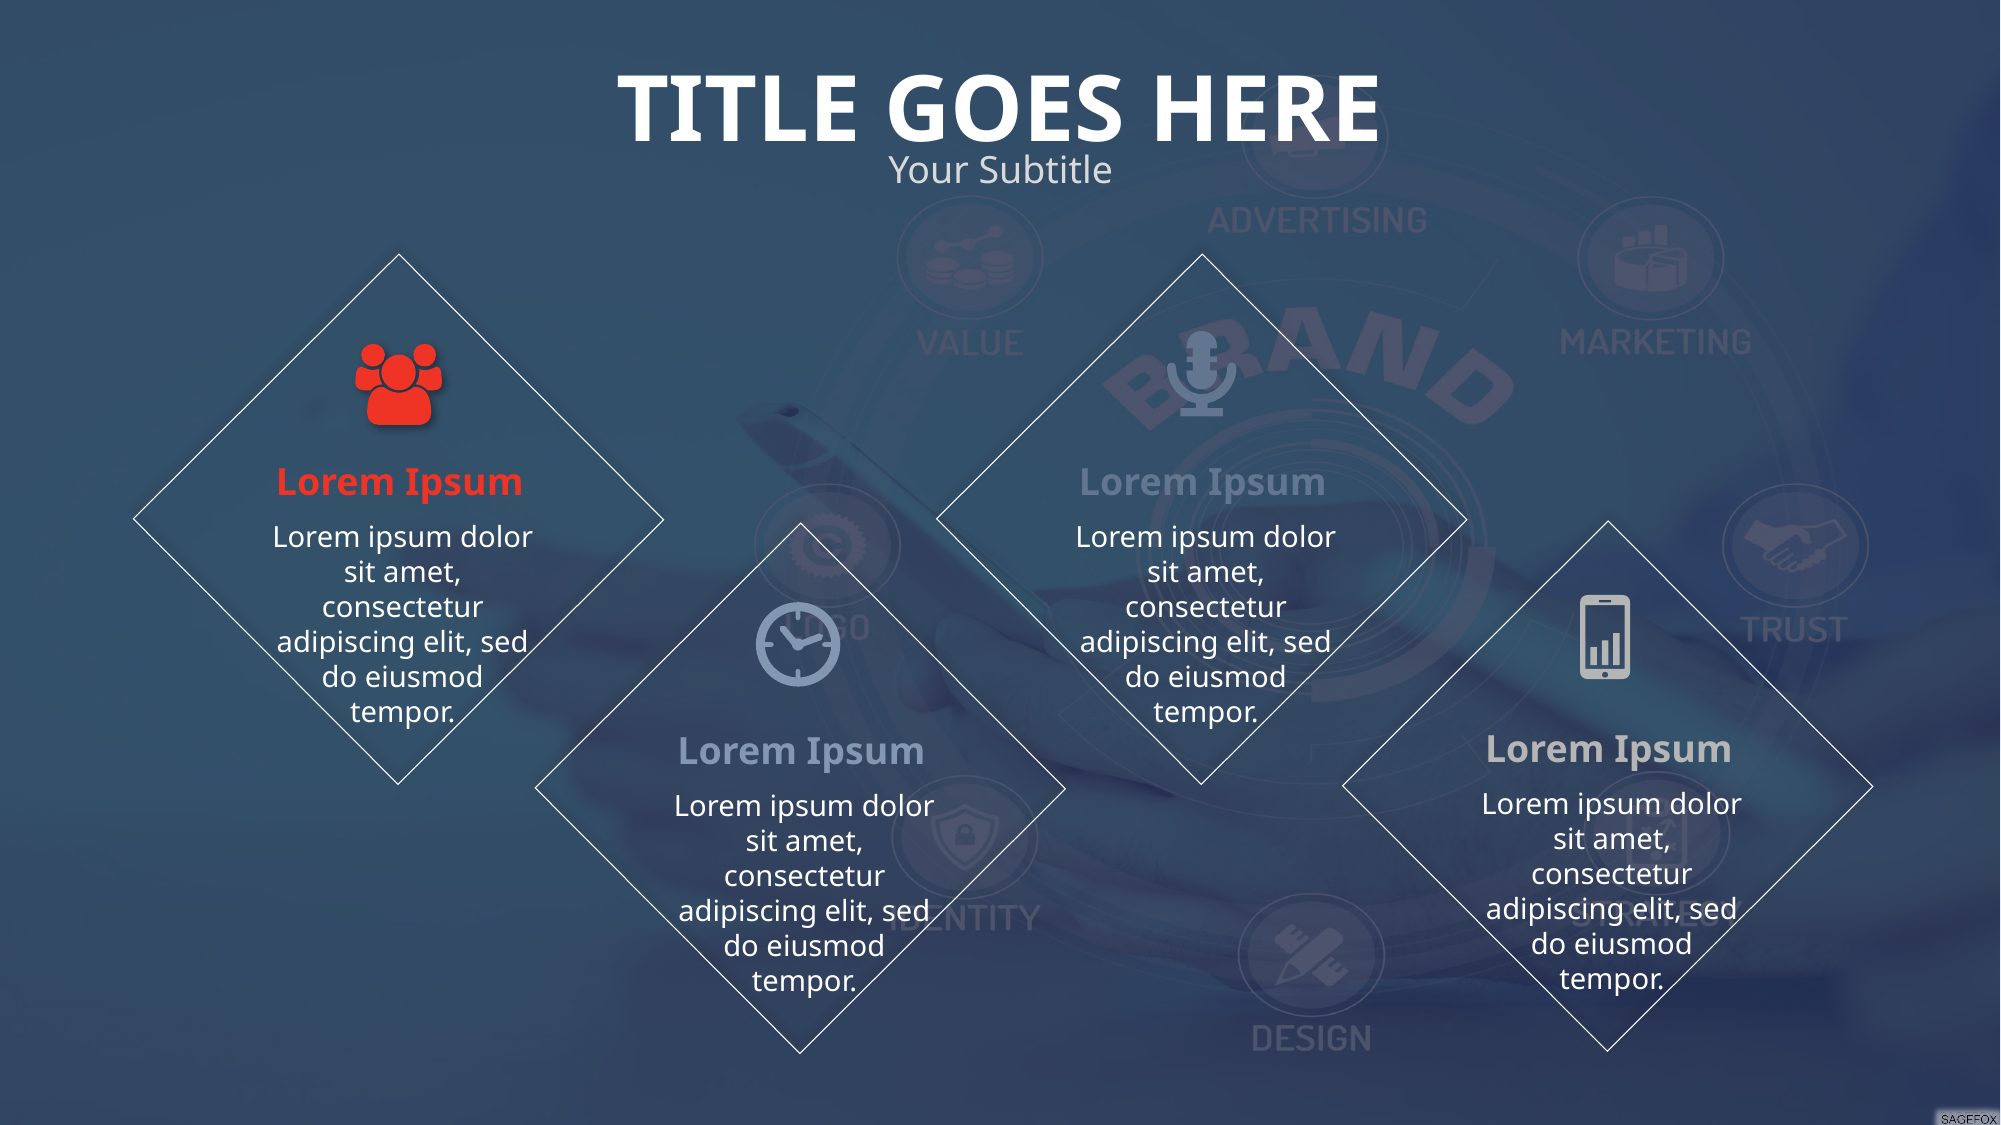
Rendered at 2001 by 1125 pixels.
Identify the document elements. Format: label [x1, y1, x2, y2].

text_box [1167, 330, 1237, 417]
text_box [651, 719, 952, 937]
picture [1938, 1114, 1999, 1125]
text_box [1580, 594, 1631, 679]
text_box [1458, 717, 1759, 935]
text_box [682, 937, 919, 1055]
text_box [1489, 935, 1726, 1053]
text_box [355, 343, 442, 425]
text_box [1083, 668, 1320, 786]
text_box [1052, 450, 1353, 668]
text_box [280, 668, 517, 786]
text_box [935, 252, 1469, 637]
text_box [1341, 519, 1875, 903]
text_box [755, 602, 841, 687]
text_box [131, 252, 666, 637]
text_box [548, 42, 1452, 199]
text_box [249, 450, 550, 668]
text_box [533, 521, 1067, 906]
